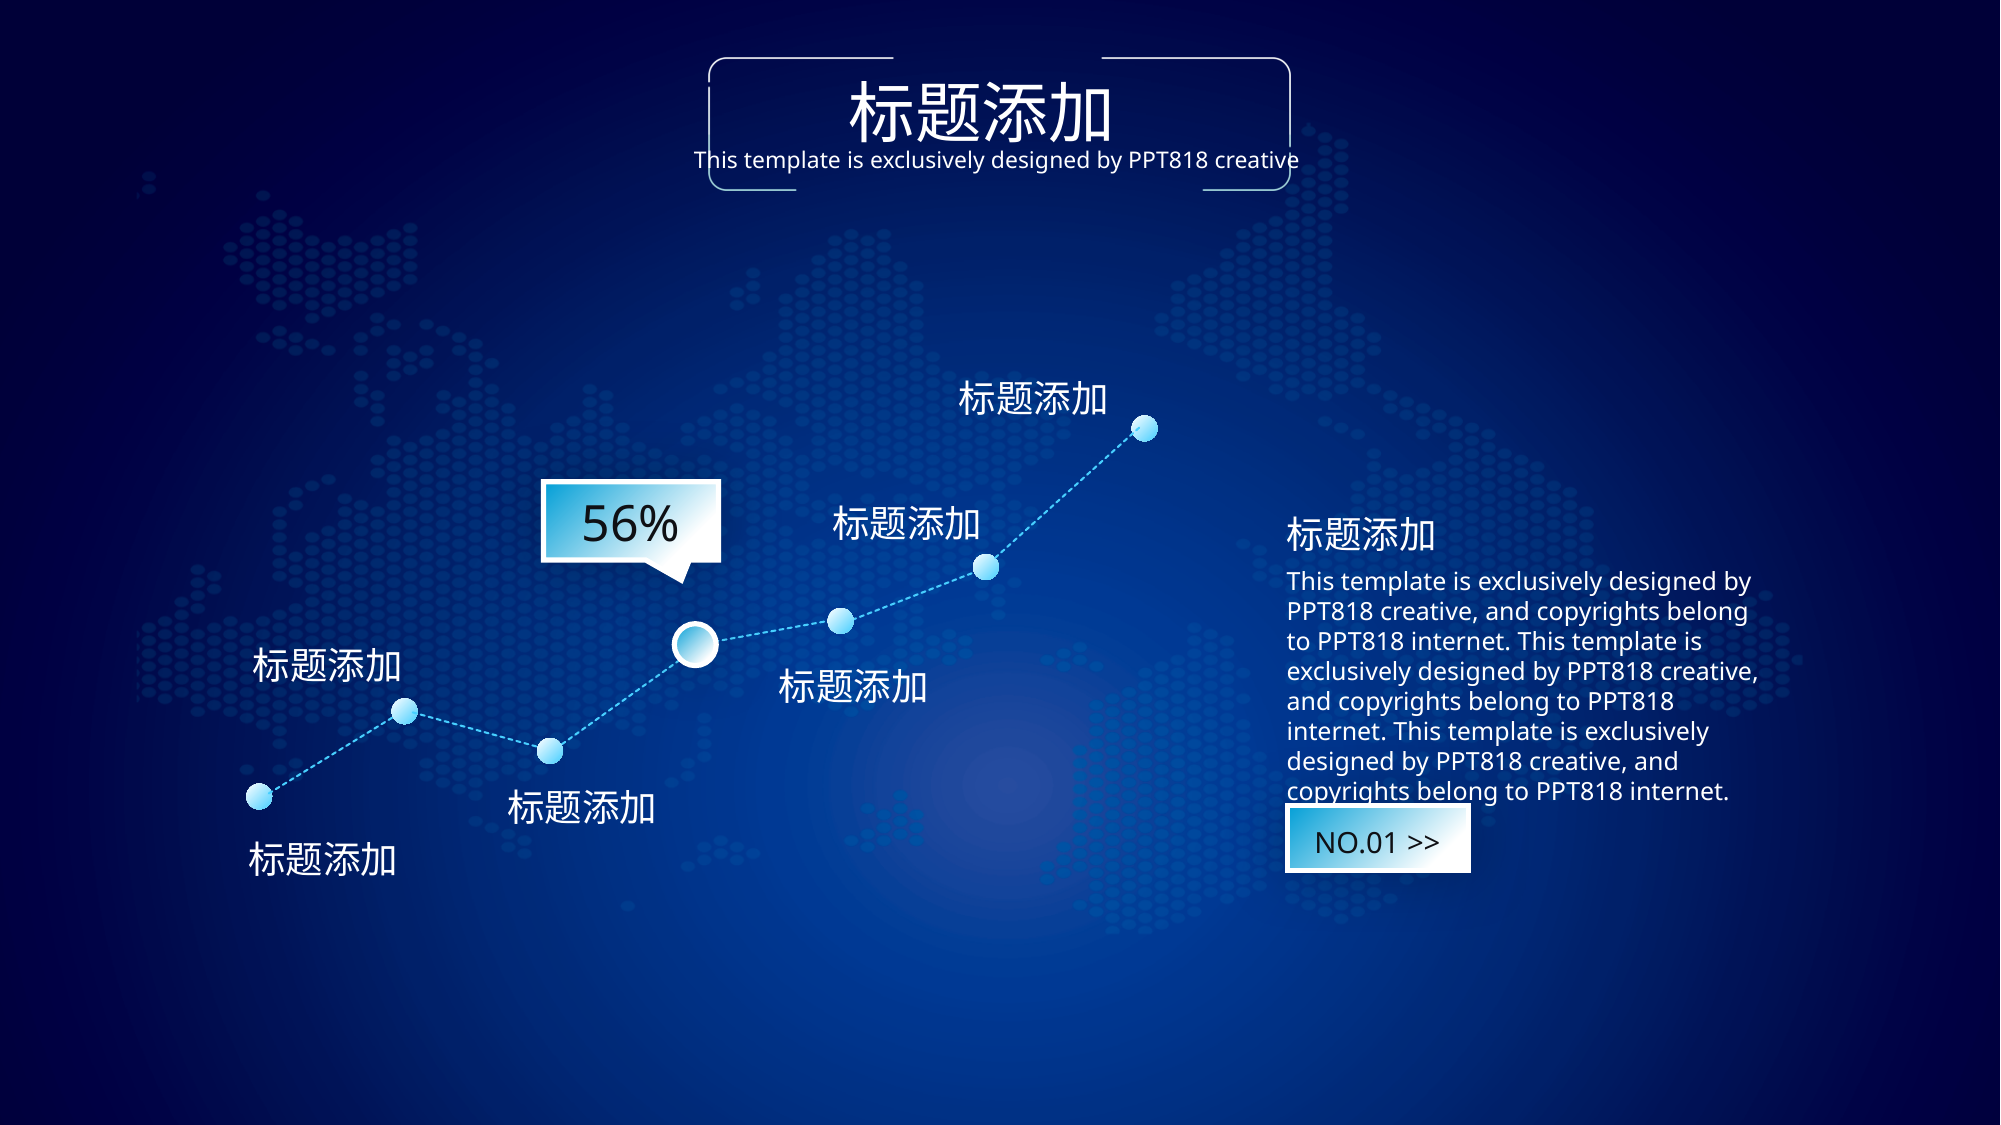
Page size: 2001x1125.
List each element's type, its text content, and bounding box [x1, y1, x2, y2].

text_box NO.01 >> [1287, 816, 1468, 867]
text_box [1286, 816, 1470, 872]
picture [0, 0, 2000, 1125]
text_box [233, 367, 1158, 890]
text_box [650, 63, 1349, 181]
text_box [1271, 503, 1793, 816]
